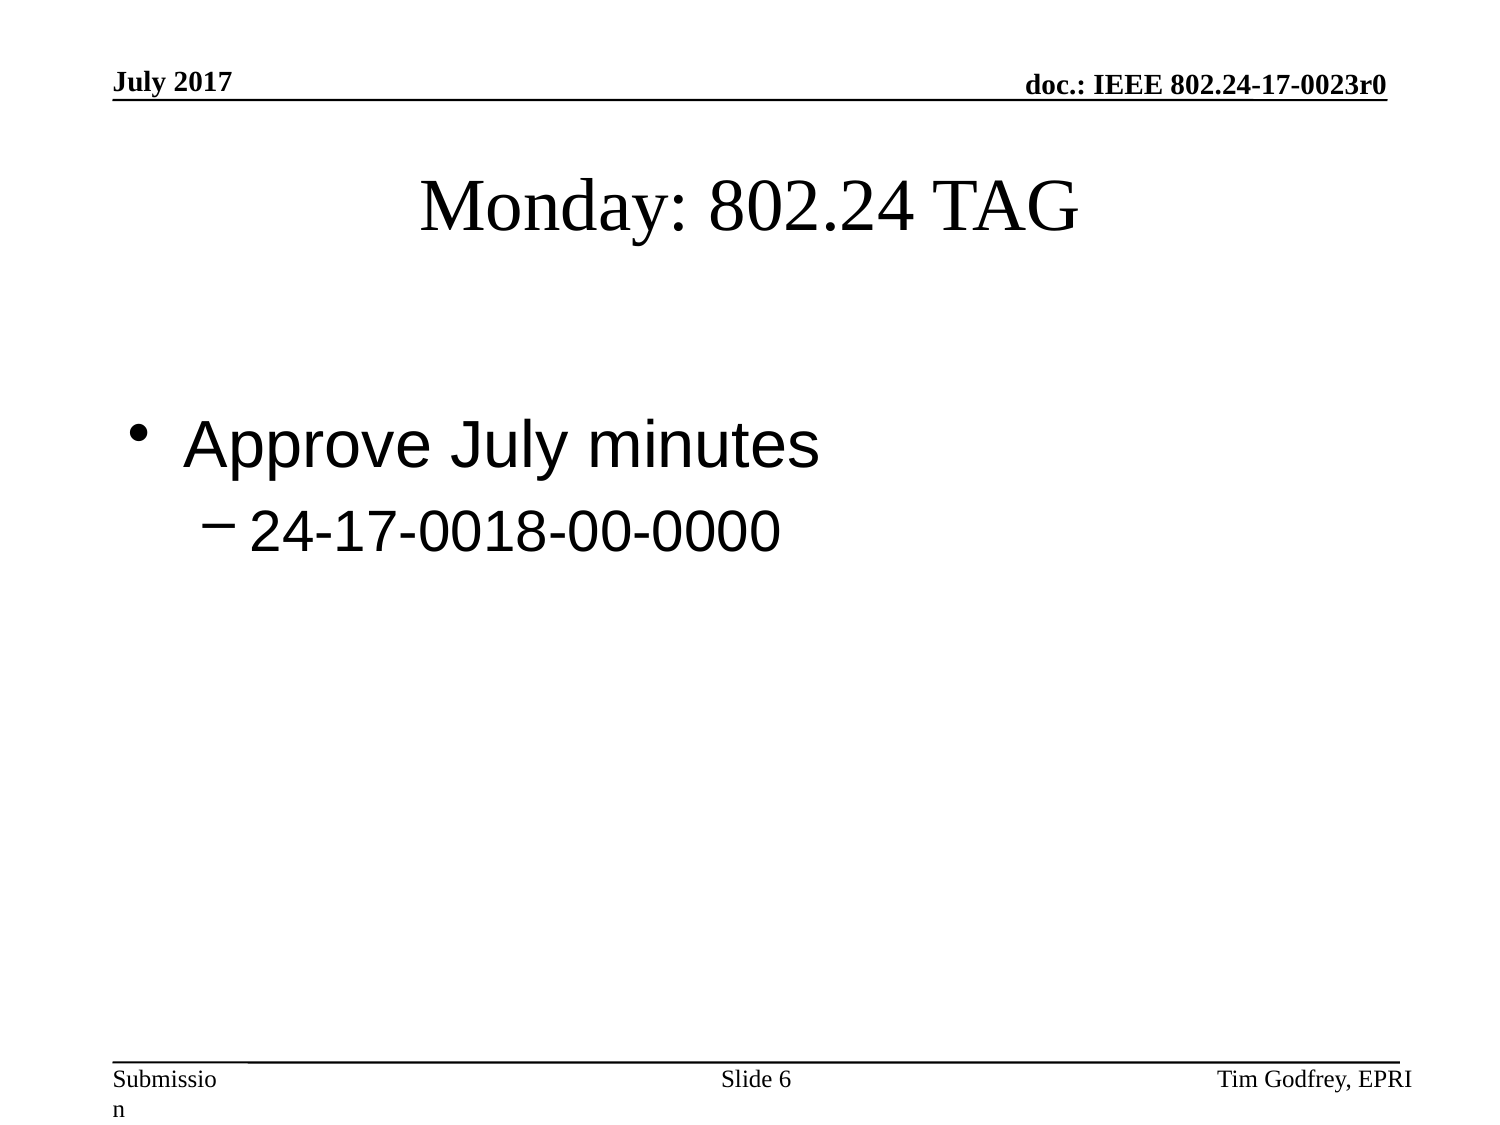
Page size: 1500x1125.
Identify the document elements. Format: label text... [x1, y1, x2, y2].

list Approve July minutes 24-17-0018-00-0000 [112, 299, 1388, 975]
footer Tim Godfrey, EPRI [900, 1062, 1413, 1093]
title Monday: 802.24 TAG [112, 112, 1388, 288]
slide_number Slide 6 [712, 1062, 800, 1093]
